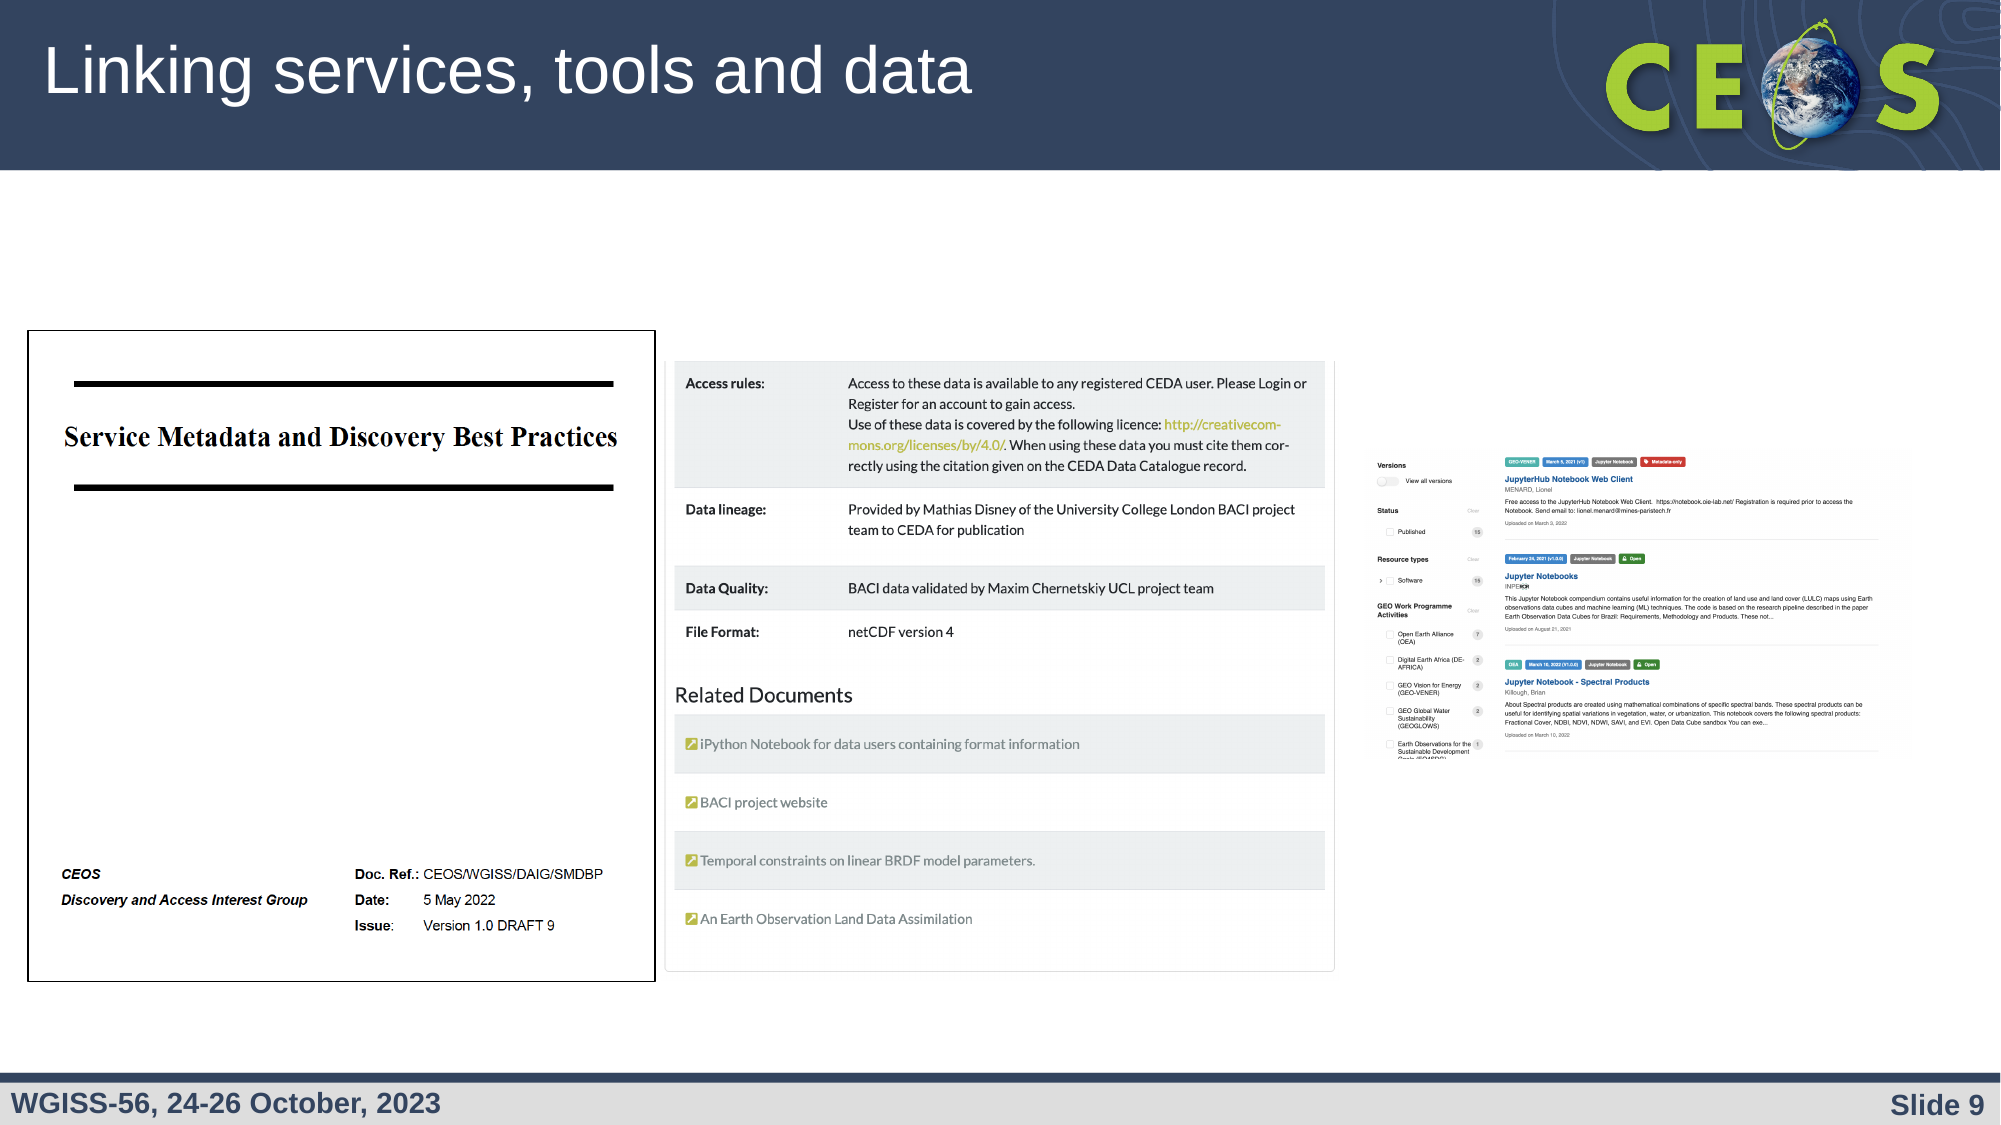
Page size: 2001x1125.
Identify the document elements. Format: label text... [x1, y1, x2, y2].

title Linking services, tools and data [28, 28, 1569, 157]
picture [1606, 18, 1939, 150]
picture [661, 361, 1339, 981]
picture [28, 330, 655, 981]
picture [1364, 448, 1912, 759]
